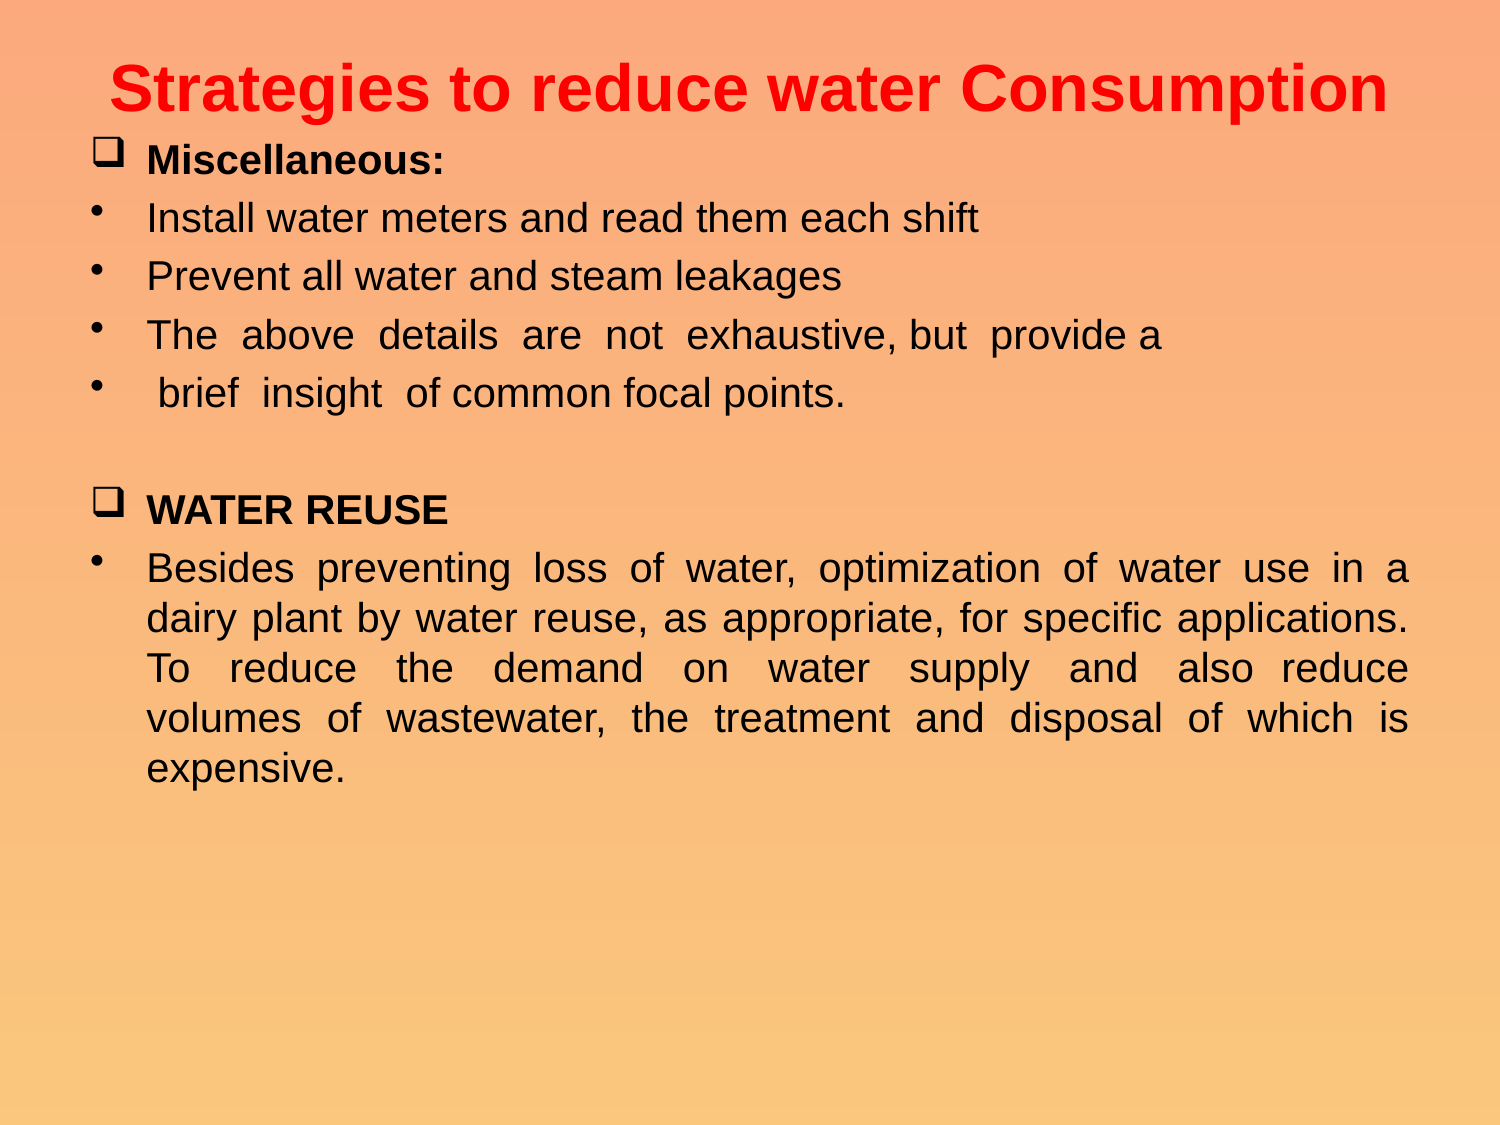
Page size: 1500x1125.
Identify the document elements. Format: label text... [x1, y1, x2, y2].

list Miscellaneous: Install water meters and read them each shift Prevent all water and steam leakages The above details are not exhaustive, but provide a brief insight of common focal points. WATER REUSE Besides preventing loss of water, optimization of water use in a dairy plant by water reuse, as appropriate, for specific applications. To reduce the demand on water supply and also reduce volumes of wastewater, the treatment and disposal of which is expensive. [74, 124, 1426, 1006]
title Strategies to reduce water Consumption [74, 44, 1426, 124]
